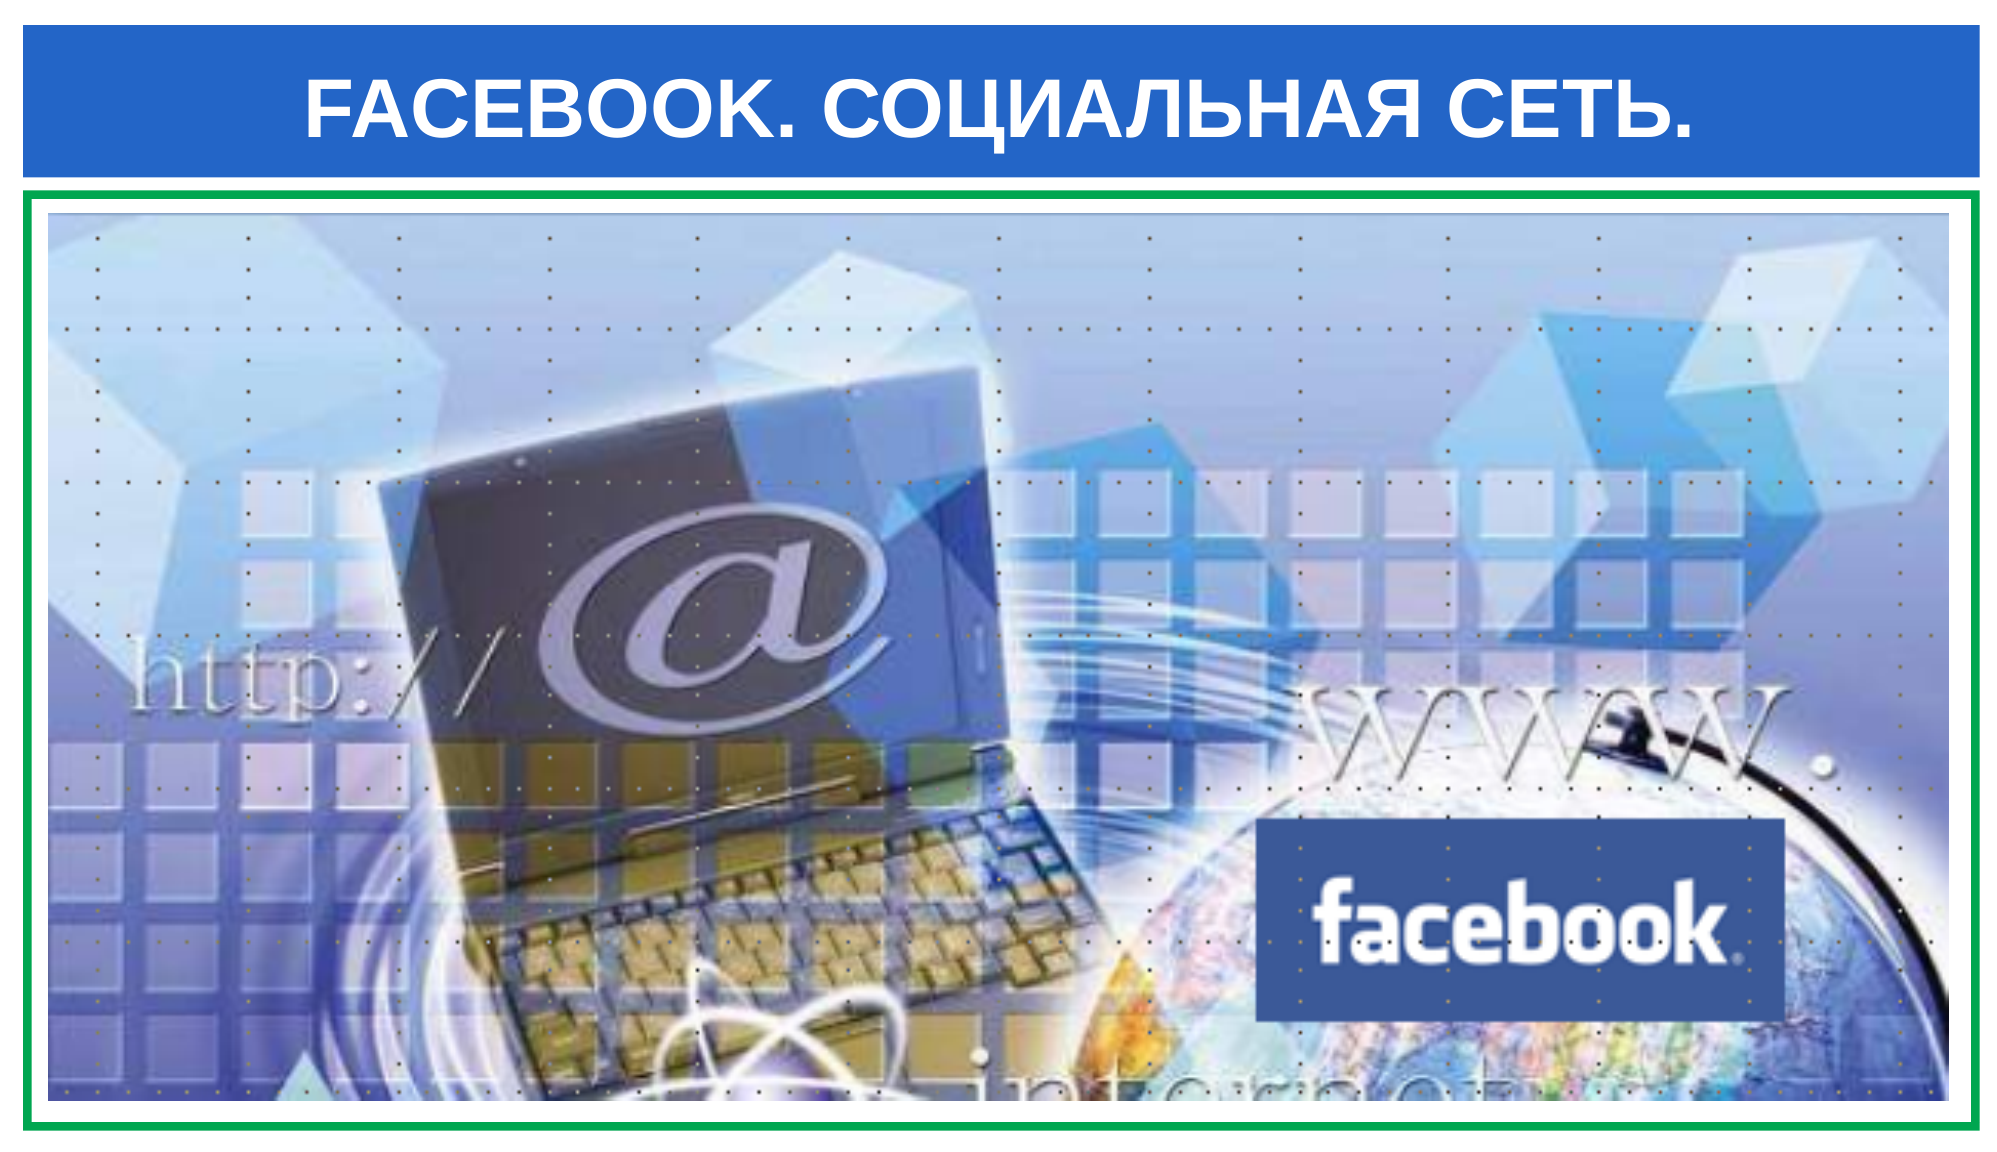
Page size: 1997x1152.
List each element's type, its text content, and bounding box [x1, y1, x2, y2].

picture [47, 213, 1949, 1102]
title FACEBOOK. СОЦИАЛЬНАЯ СЕТЬ. [37, 48, 1960, 265]
text_box [48, 200, 1997, 495]
